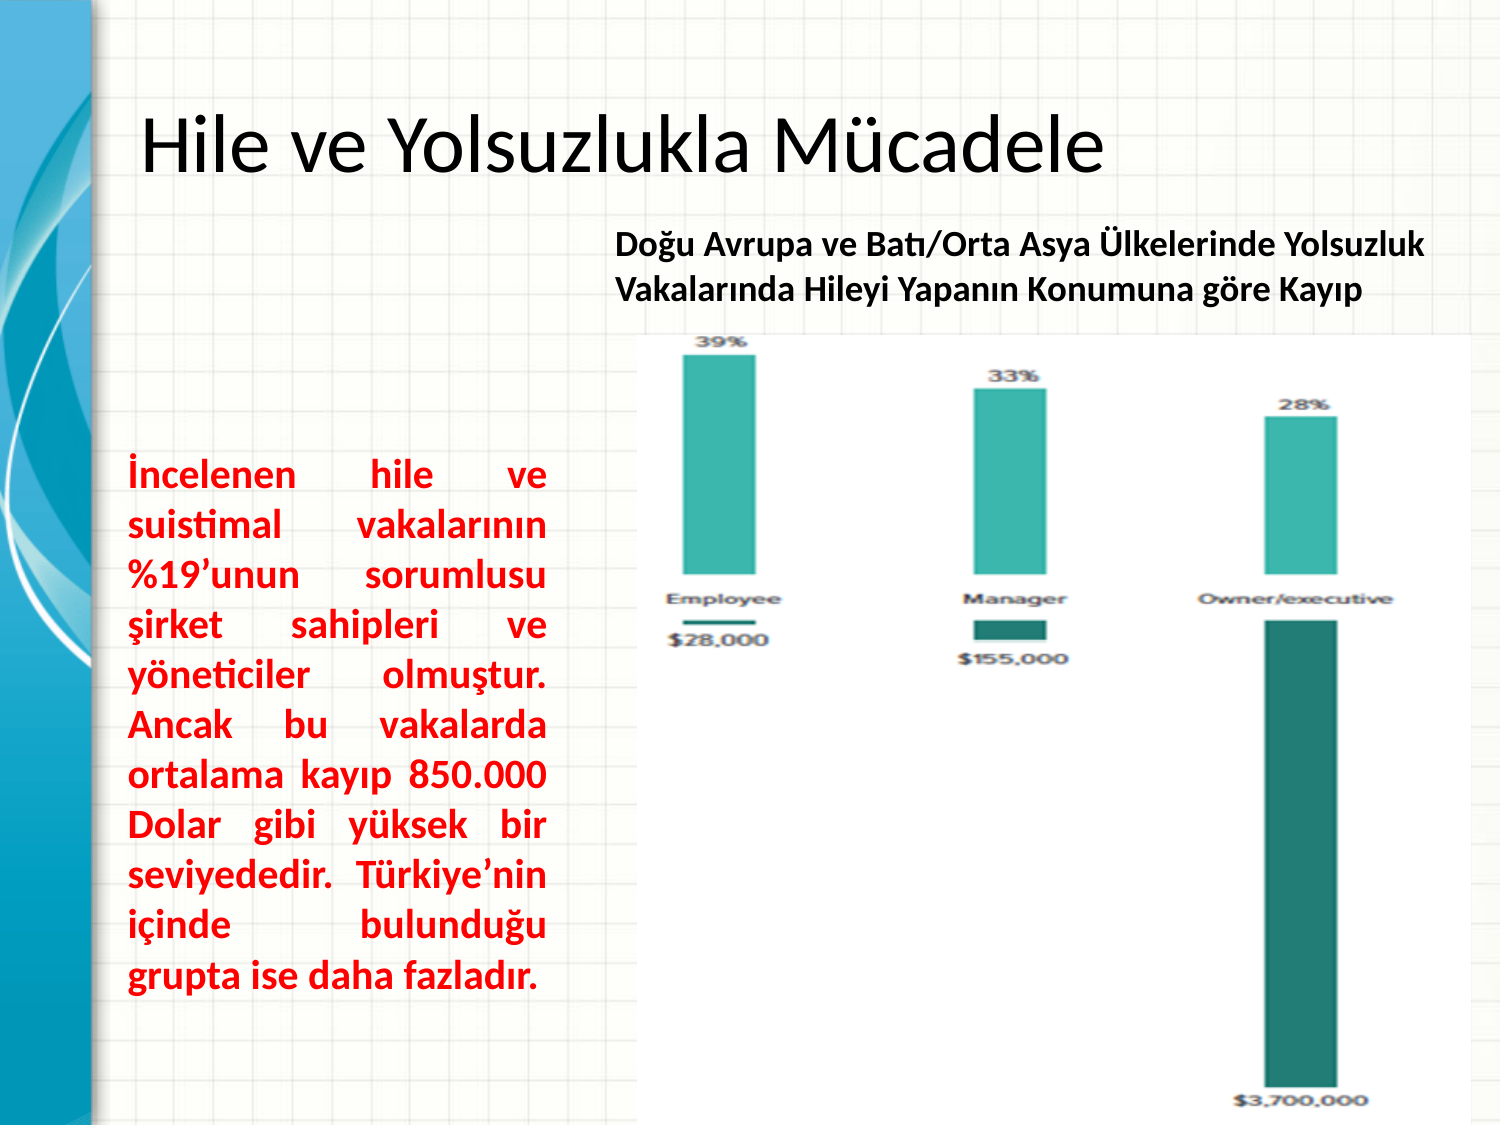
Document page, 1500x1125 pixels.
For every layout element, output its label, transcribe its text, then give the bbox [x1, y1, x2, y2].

title Hile ve Yolsuzlukla Mücadele [125, 45, 1450, 233]
list İncelenen hile ve suistimal vakalarının %19’unun sorumlusu şirket sahipleri ve yöneticiler olmuştur. Ancak bu vakalarda ortalama kayıp 850.000 Dolar gibi yüksek bir seviyededir. Türkiye’nin içinde bulunduğu grupta ise daha fazladır. [112, 251, 563, 1075]
list Doğu Avrupa ve Batı/Orta Asya Ülkelerinde Yolsuzluk Vakalarında Hileyi Yapanın Konumuna göre Kayıp [600, 212, 1450, 330]
picture [0, 0, 1500, 1125]
